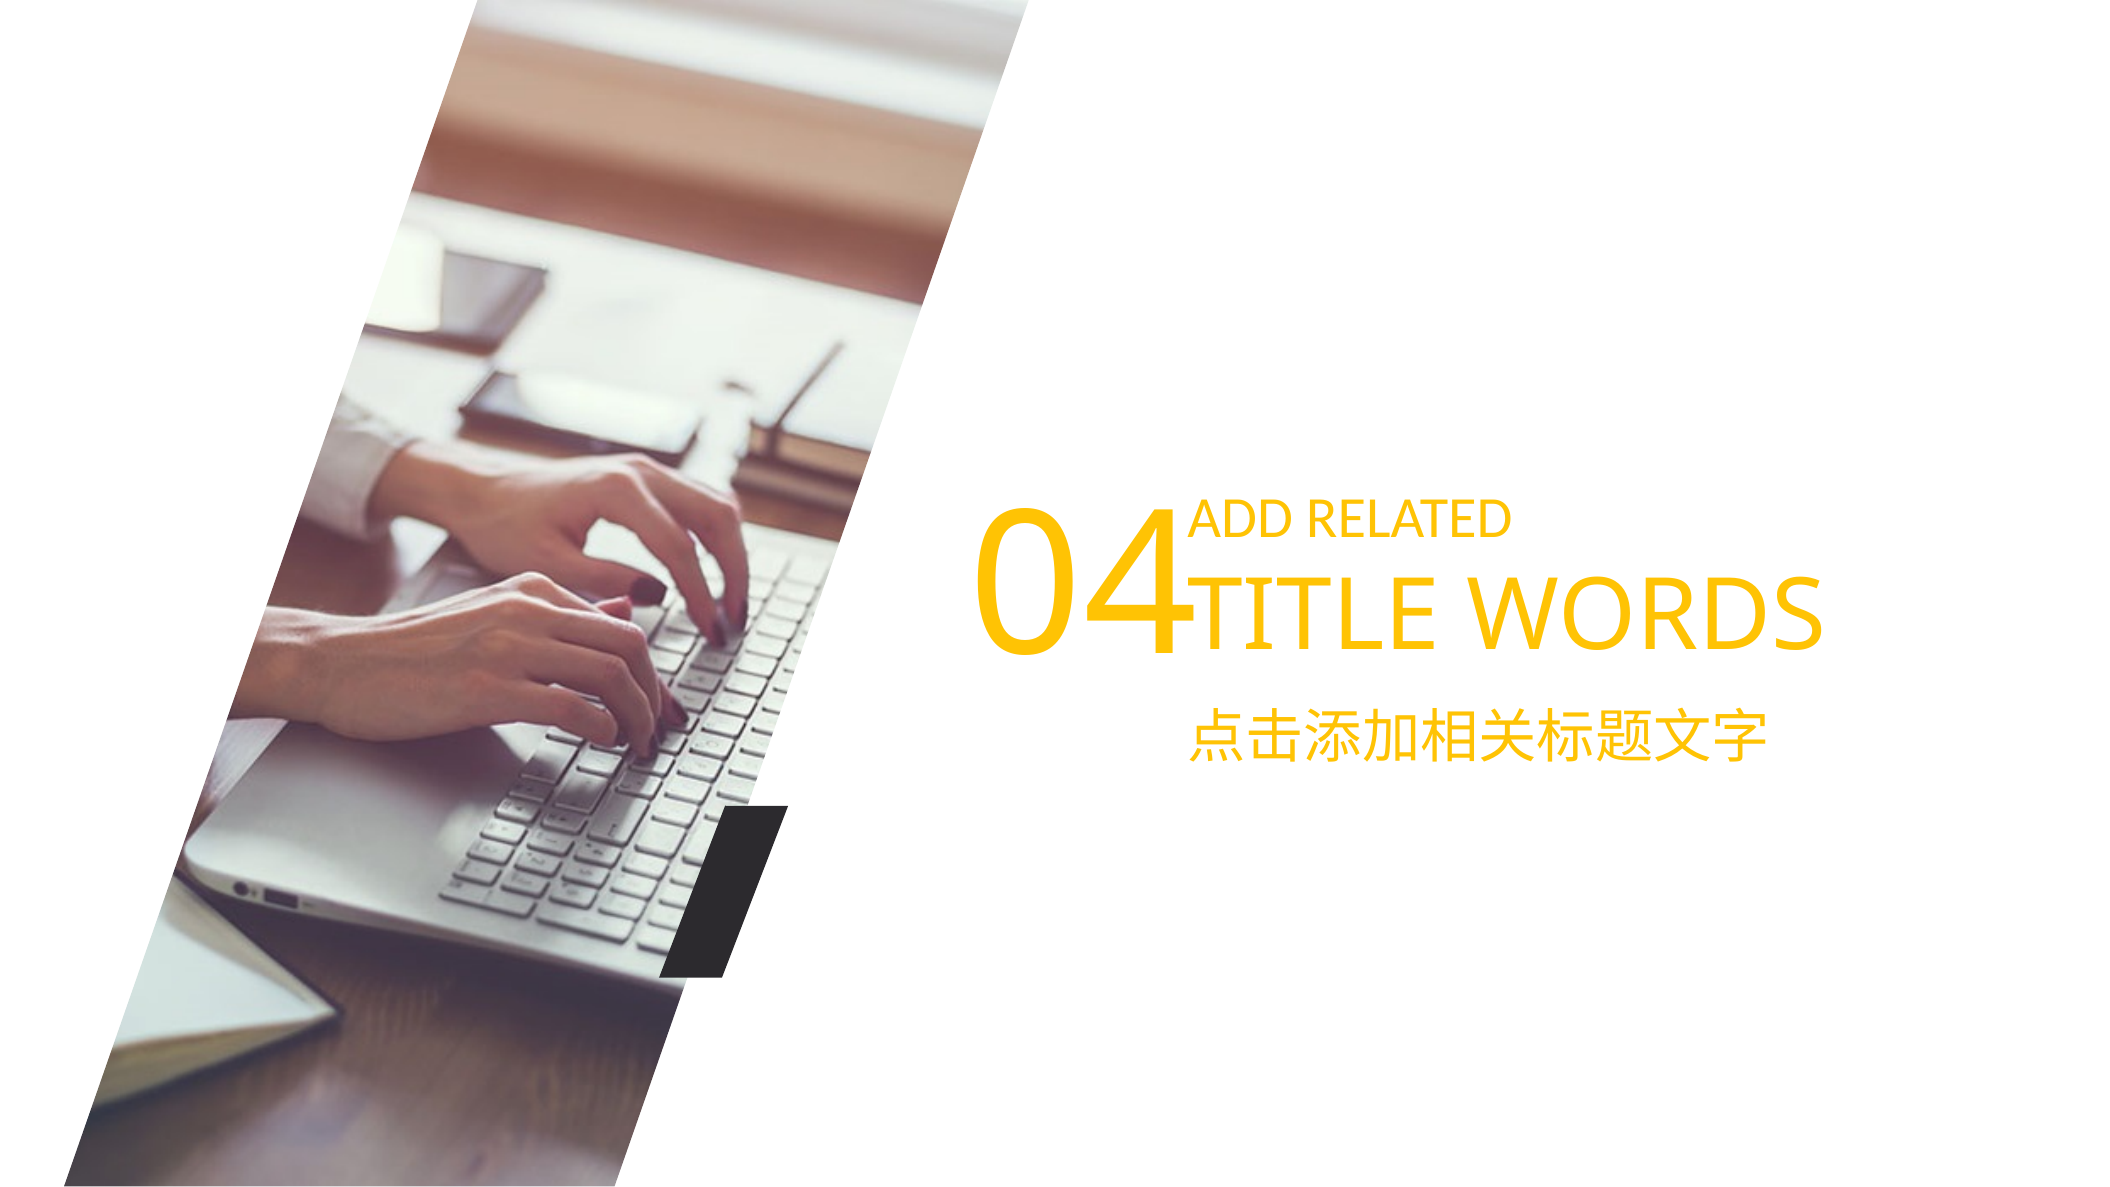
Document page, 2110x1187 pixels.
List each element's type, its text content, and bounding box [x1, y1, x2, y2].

text_box ADD RELATED TITLE WORDS [1271, 471, 1948, 677]
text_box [63, 0, 1029, 1187]
text_box 04 [1029, 446, 1271, 702]
text_box 点击添加相关标题文字 [1172, 692, 1808, 777]
